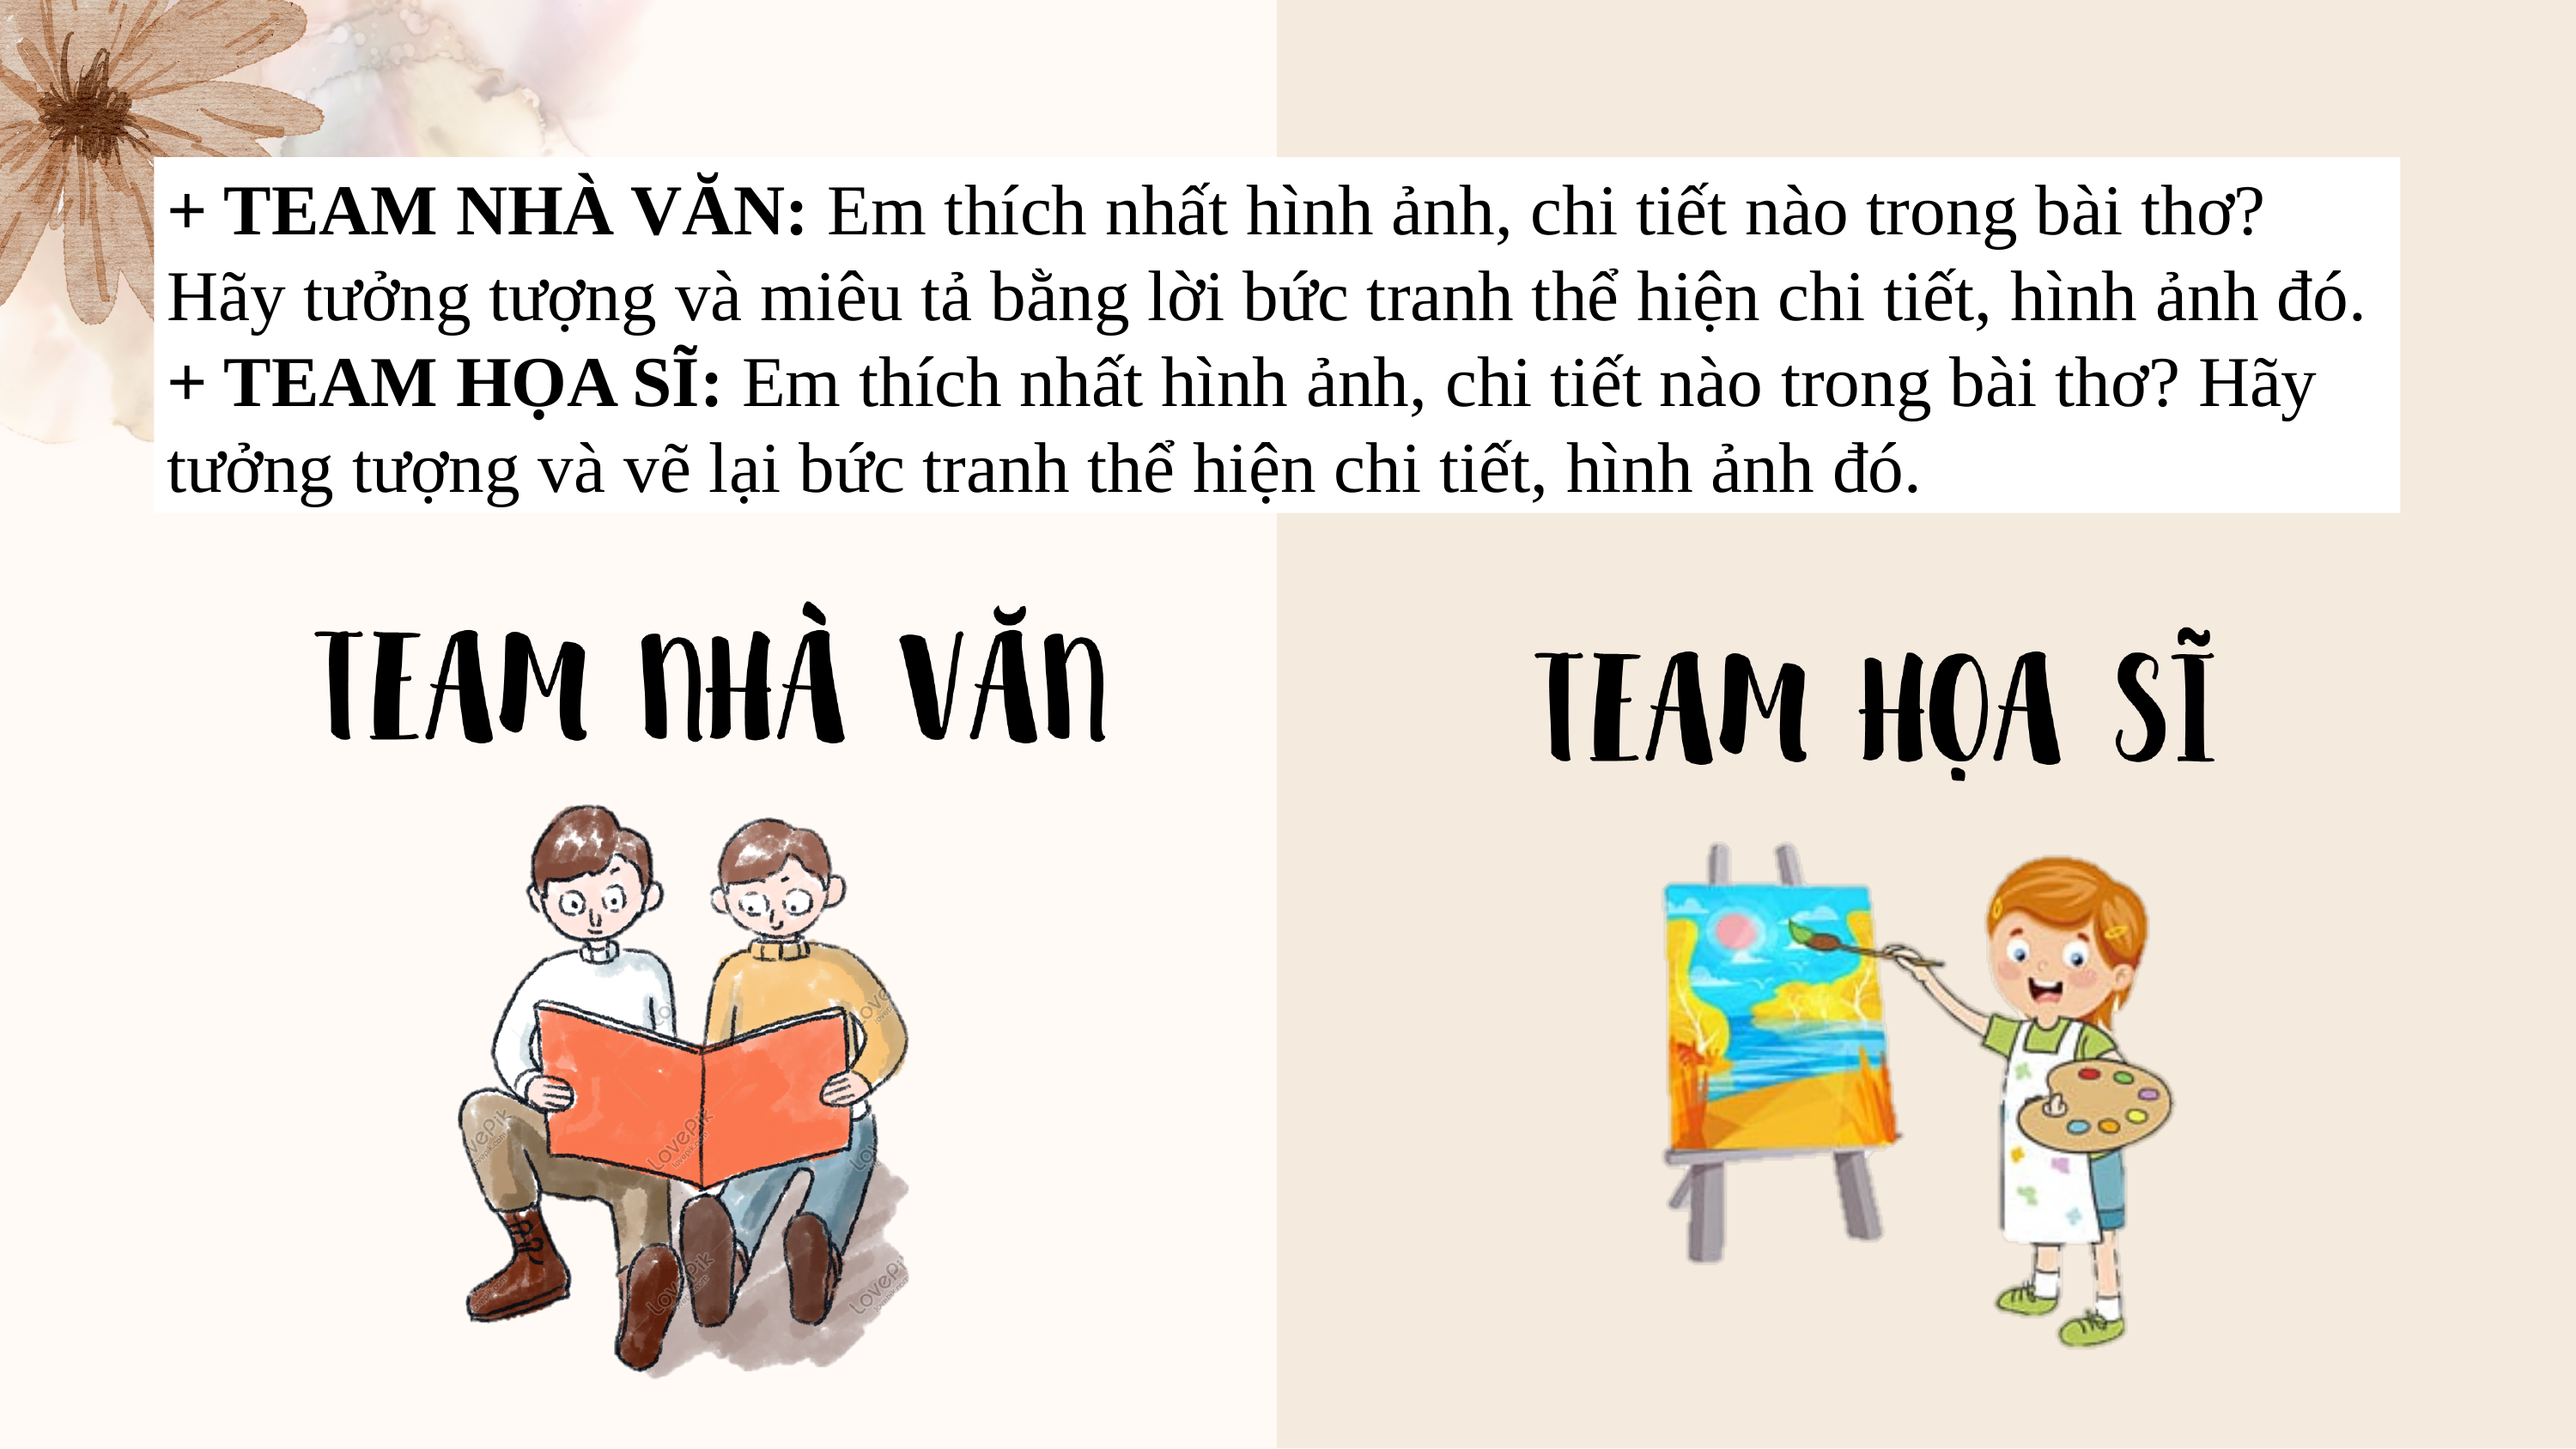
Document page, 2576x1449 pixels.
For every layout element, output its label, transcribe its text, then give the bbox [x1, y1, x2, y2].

picture [223, 536, 1196, 1398]
picture [0, 0, 650, 408]
text_box + TEAM NHÀ VĂN: Em thích nhất hình ảnh, chi tiết nào trong bài thơ? Hãy tưởng tượng và miêu tả bằng lời bức tranh thể hiện chi tiết, hình ảnh đó. + TEAM HỌA SĨ: Em thích nhất hình ảnh, chi tiết nào trong bài thơ? Hãy tưởng tượng và vẽ lại bức tranh thể hiện chi tiết, hình ảnh đó. [154, 157, 1273, 513]
picture [1443, 557, 2306, 1449]
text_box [1277, 0, 2576, 1449]
